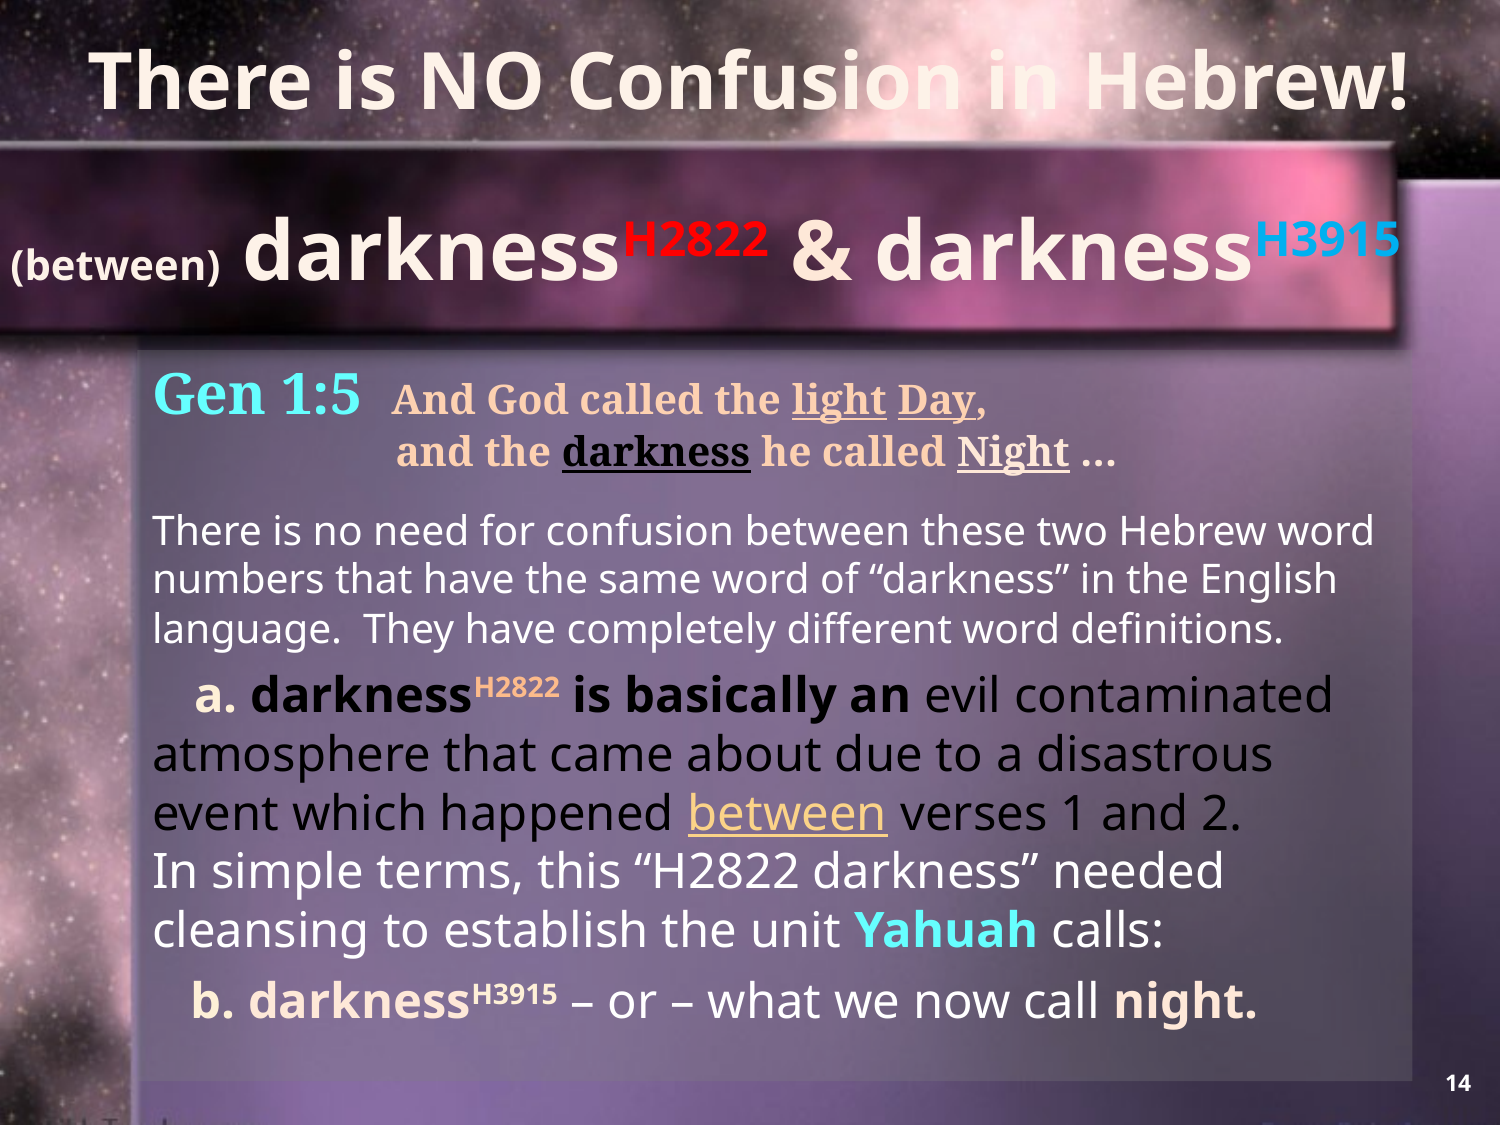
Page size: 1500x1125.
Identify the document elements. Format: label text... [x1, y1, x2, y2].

text_box There is NO Confusion in Hebrew! [0, 15, 1499, 125]
text_box Gen 1:5 And God called the light Day, and the darkness he called Night … There is no need for confusion between these two Hebrew word numbers that have the same word of “darkness” in the English language. They have completely different word definitions. a. darknessH2822 is basically an evil contaminated atmosphere that came about due to a disastrous event which happened between verses 1 and 2. In simple terms, this “H2822 darkness” needed cleansing to establish the unit Yahuah calls: b. darknessH3915 – or – what we now call night. [137, 350, 1413, 1082]
text_box (between) darknessH2822 & darknessH3915 [0, 187, 1413, 298]
picture [0, 0, 1500, 1125]
text_box 14 [1374, 1062, 1472, 1100]
